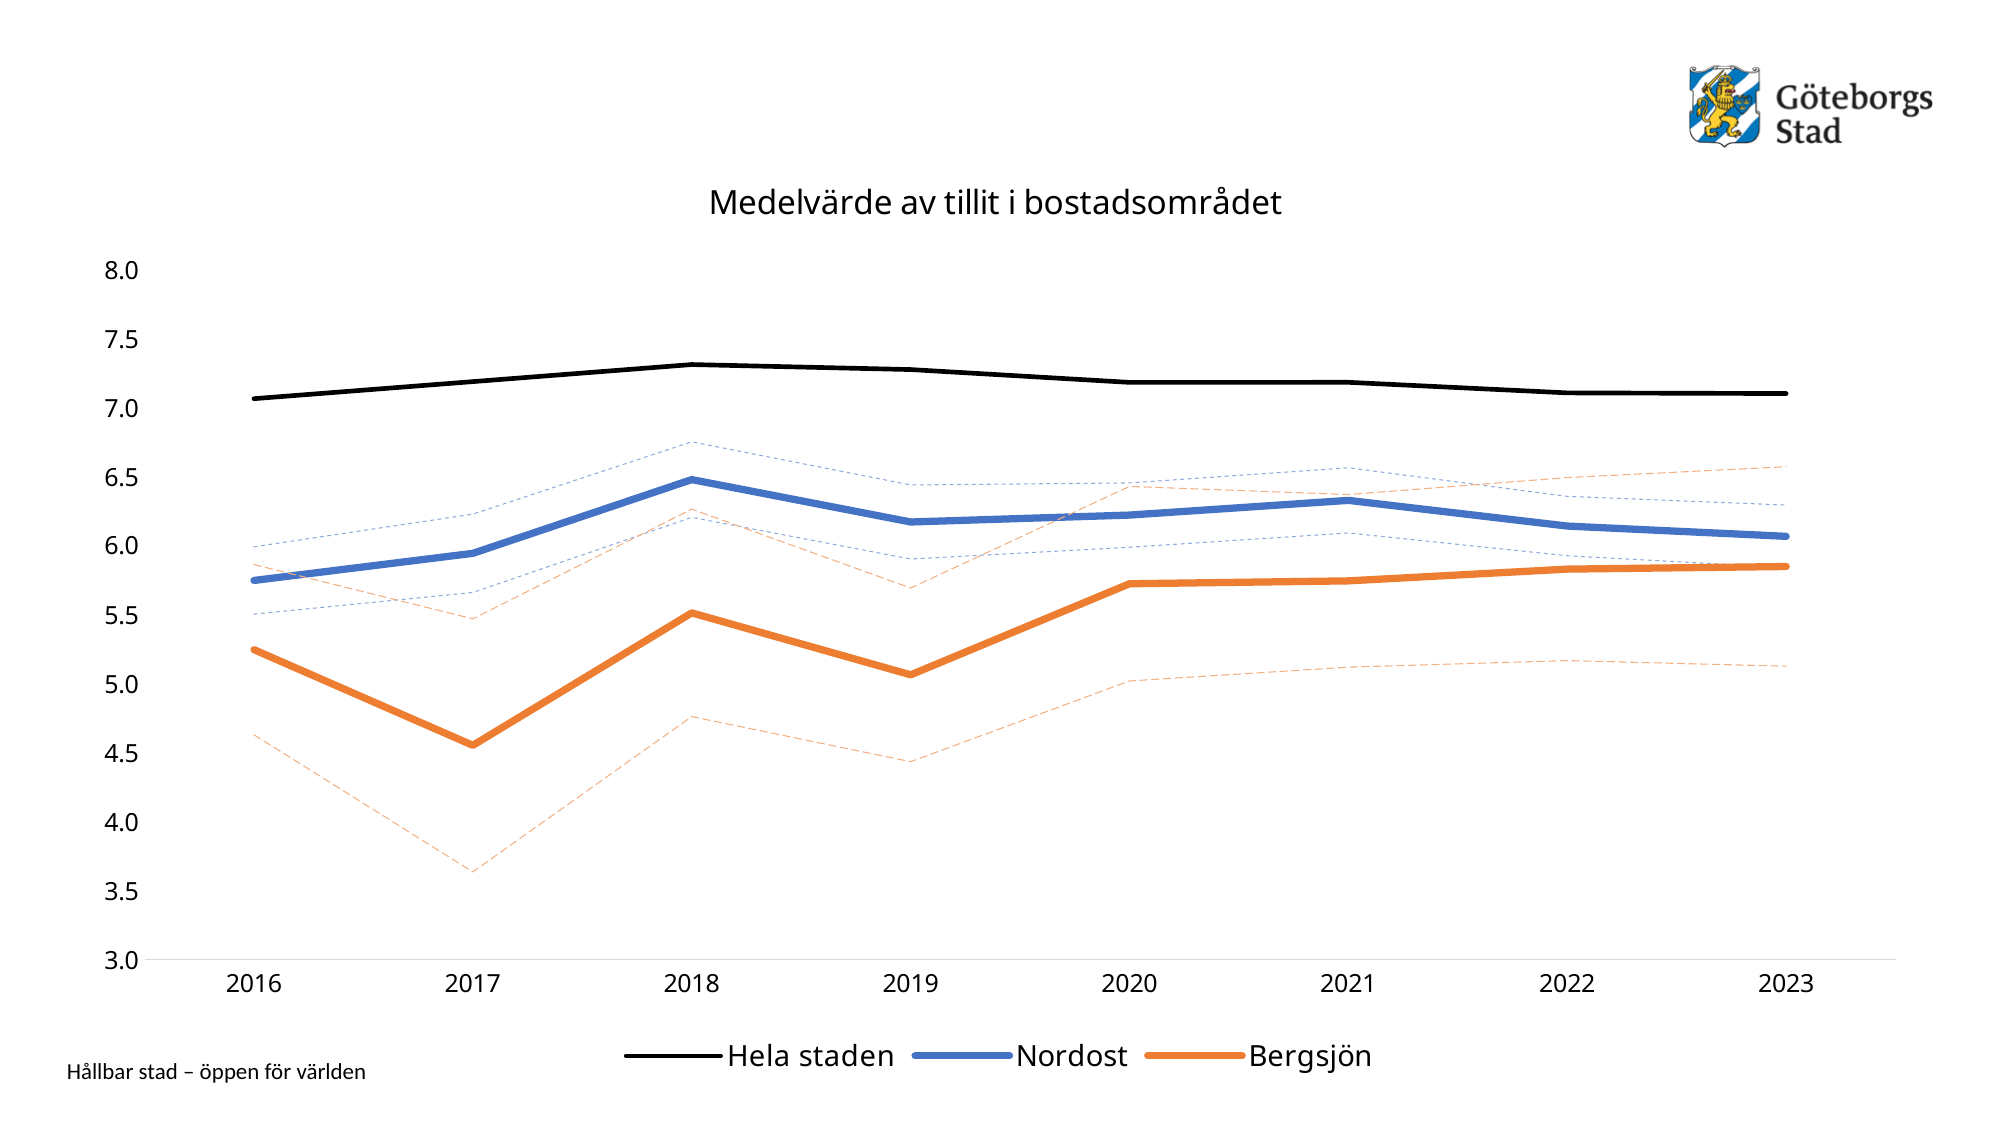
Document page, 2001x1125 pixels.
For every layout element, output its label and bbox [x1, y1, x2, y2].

picture [1689, 65, 1933, 143]
chart [66, 143, 1933, 1083]
